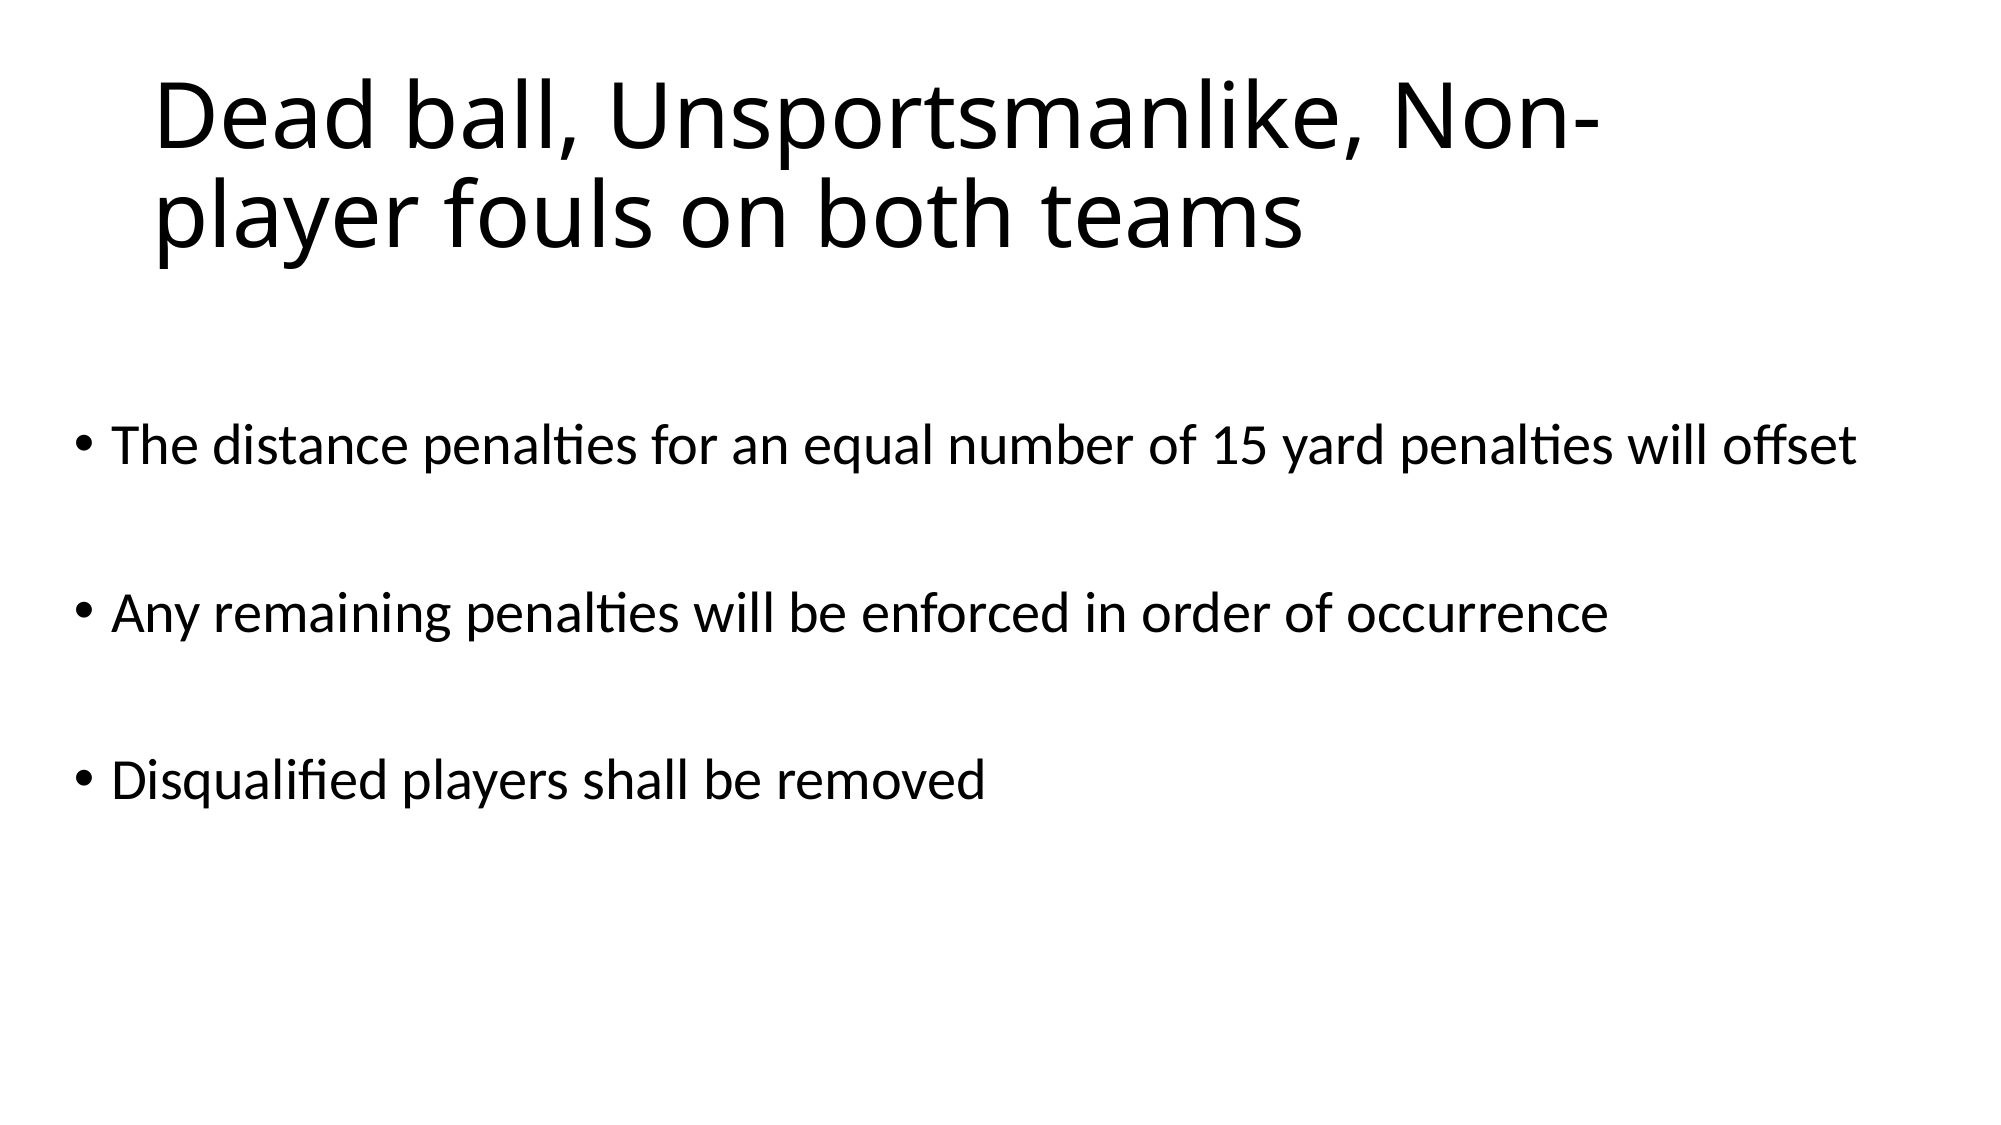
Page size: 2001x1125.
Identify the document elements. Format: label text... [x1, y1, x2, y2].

title Dead ball, Unsportsmanlike, Non-player fouls on both teams [137, 59, 1863, 278]
list The distance penalties for an equal number of 15 yard penalties will offset Any remaining penalties will be enforced in order of occurrence Disqualified players shall be removed [58, 406, 2000, 970]
